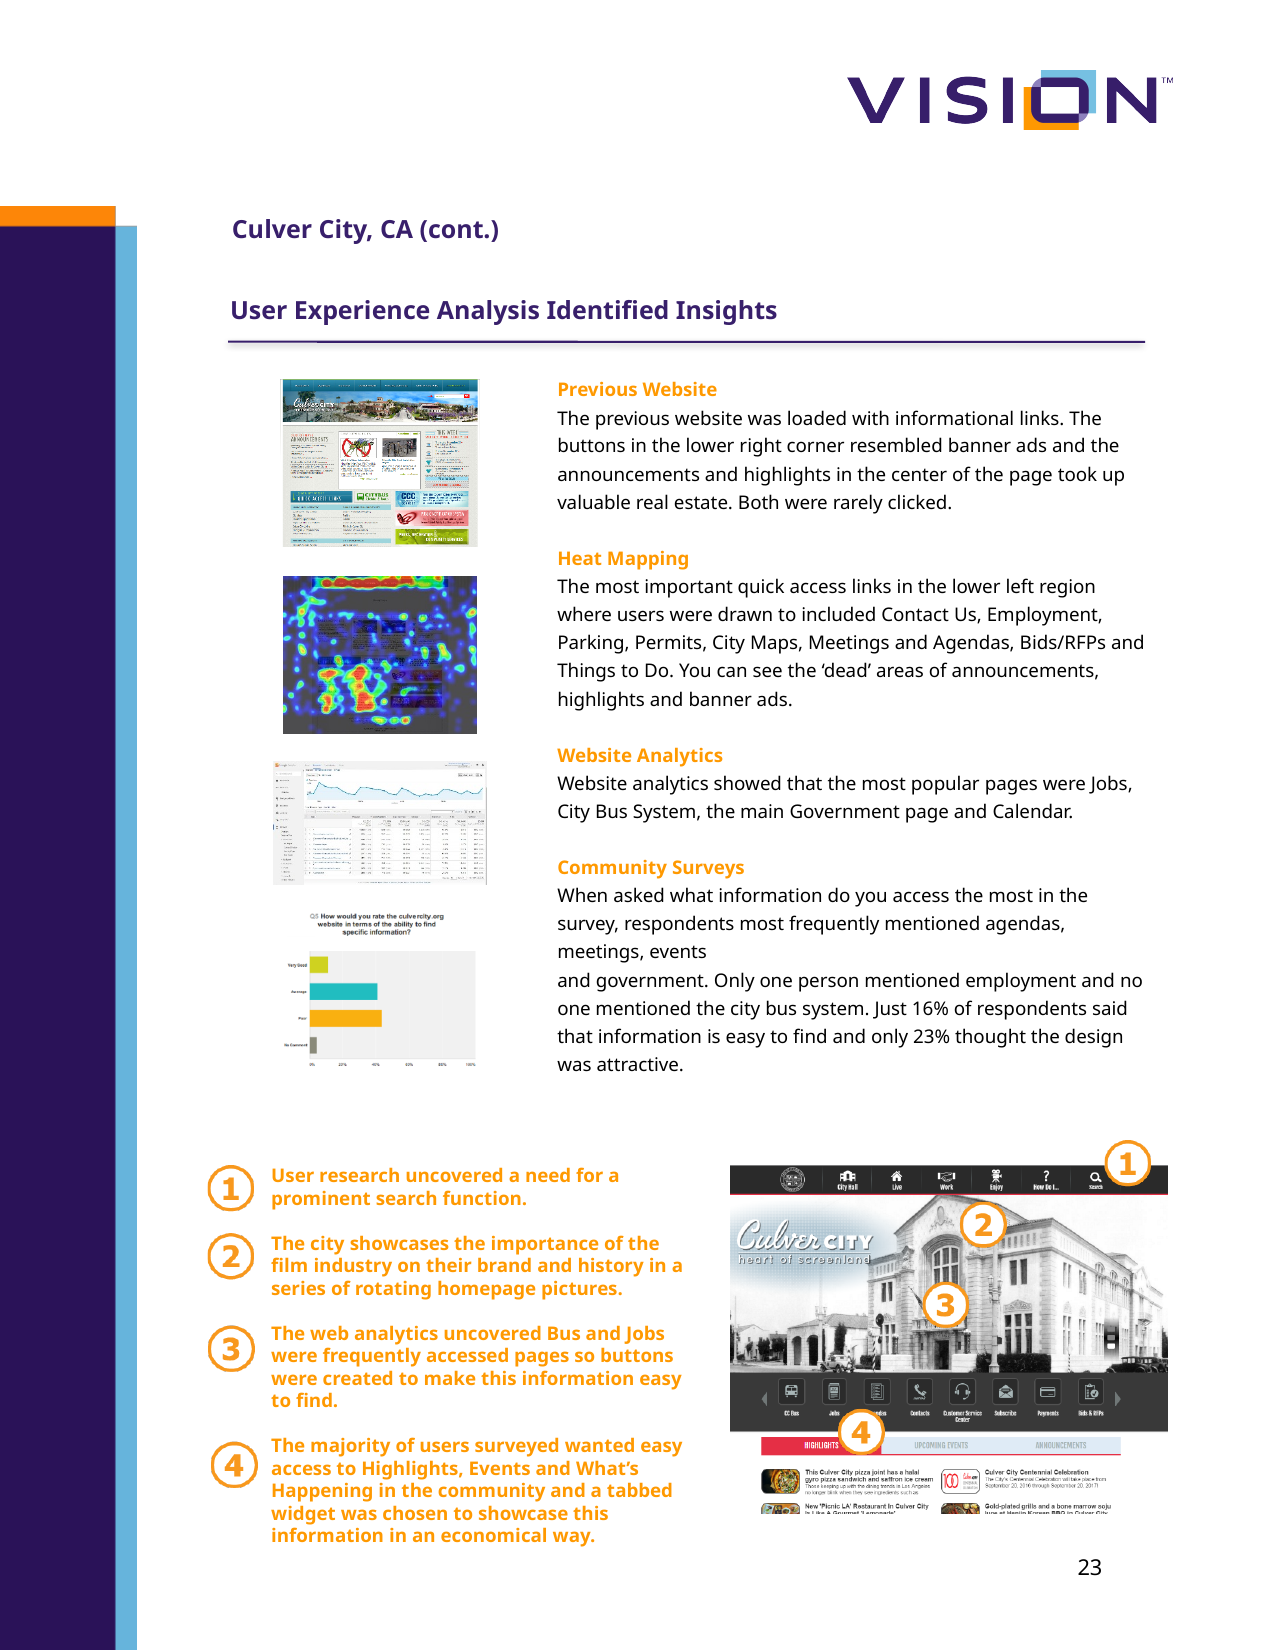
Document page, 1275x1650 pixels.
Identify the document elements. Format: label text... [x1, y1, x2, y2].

picture [189, 1316, 273, 1381]
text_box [281, 910, 479, 1069]
text_box User Experience Analysis Identified Insights [215, 287, 1168, 374]
picture [847, 70, 1173, 130]
text_box Previous Website The previous website was loaded with informational links. The buttons in the lower right corner resembled banner ads and the announcements and highlights in the center of the page took up valuable real estate. Both were rarely clicked. Heat Mapping The most important quick access links in the lower left region where users were drawn to included Contact Us, Employment, Parking, Permits, City Maps, Meetings and Agendas, Bids/RFPs and Things to Do. You can see the ‘dead’ areas of announcements, highlights and banner ads. Website Analytics Website analytics showed that the most popular pages were Jobs, City Bus System, the main Government page and Calendar. Community Surveys When asked what information do you access the most in the survey, respondents most frequently mentioned agendas, meetings, events and government. Only one person mentioned employment and no one mentioned the city bus system. Just 16% of respondents said that information is easy to find and only 23% thought the design was attractive. [542, 374, 1168, 1320]
picture [188, 1147, 272, 1221]
text_box Culver City, CA (cont.) [217, 206, 1095, 287]
picture [730, 1121, 1170, 1514]
picture [192, 1436, 276, 1494]
picture [272, 760, 488, 885]
picture [280, 379, 480, 547]
picture [0, 206, 137, 1650]
text_box User research uncovered a need for a prominent search function. The city showcases the importance of the film industry on their brand and history in a series of rotating homepage pictures. The web analytics uncovered Bus and Jobs were frequently accessed pages so buttons were created to make this information easy to find. The majority of users surveyed wanted easy access to Highlights, Events and What’s Happening in the community and a tabbed widget was chosen to showcase this information in an economical way. [256, 1156, 702, 1650]
picture [188, 1226, 272, 1285]
picture [282, 575, 478, 735]
